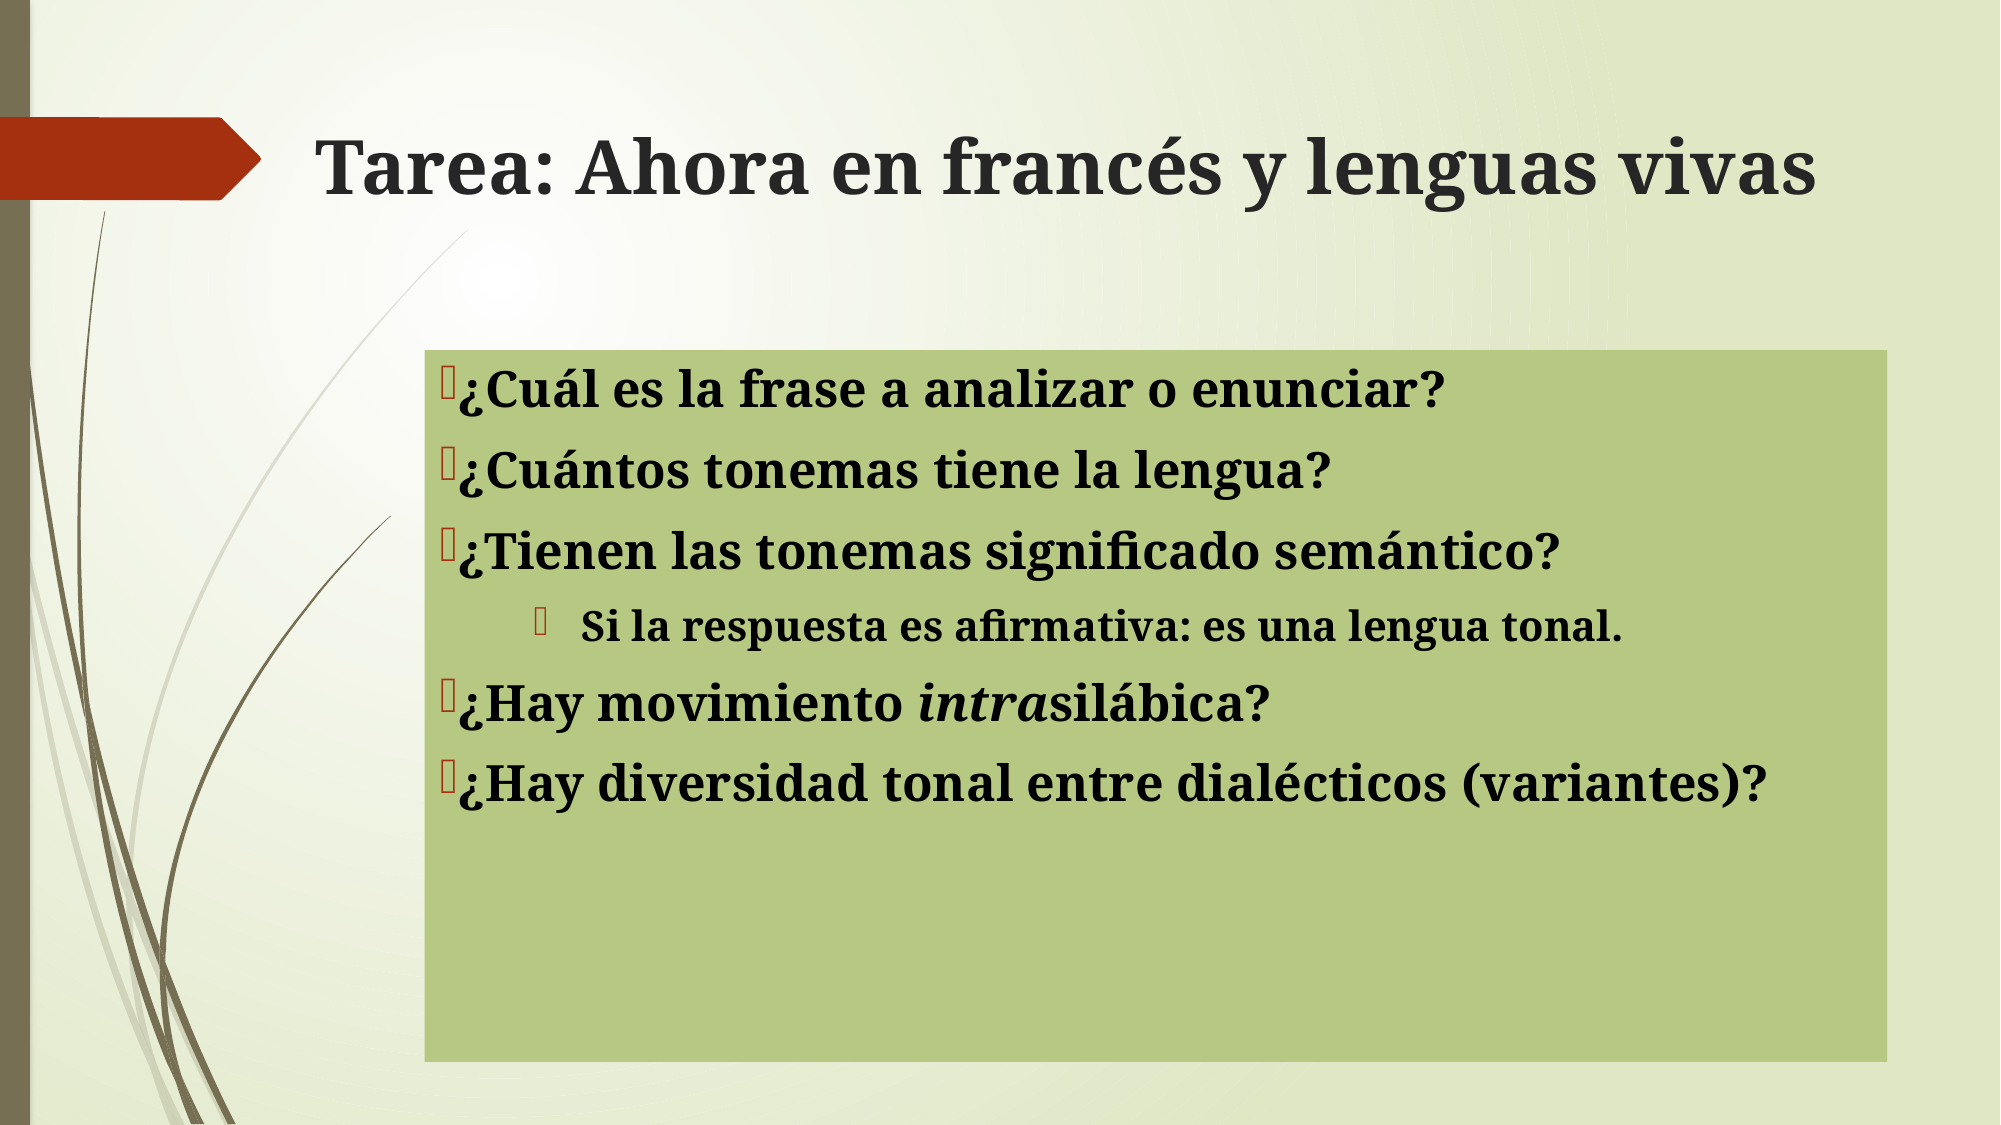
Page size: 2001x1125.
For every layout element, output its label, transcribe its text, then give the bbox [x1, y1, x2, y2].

title Tarea: Ahora en francés y lenguas vivas [300, 112, 1872, 323]
list ¿Cuál es la frase a analizar o enunciar? ¿Cuántos tonemas tiene la lengua? ¿Tienen las tonemas significado semántico? Si la respuesta es afirmativa: es una lengua tonal. ¿Hay movimiento intrasilábica? ¿Hay diversidad tonal entre dialécticos (variantes)? [424, 350, 1888, 1062]
